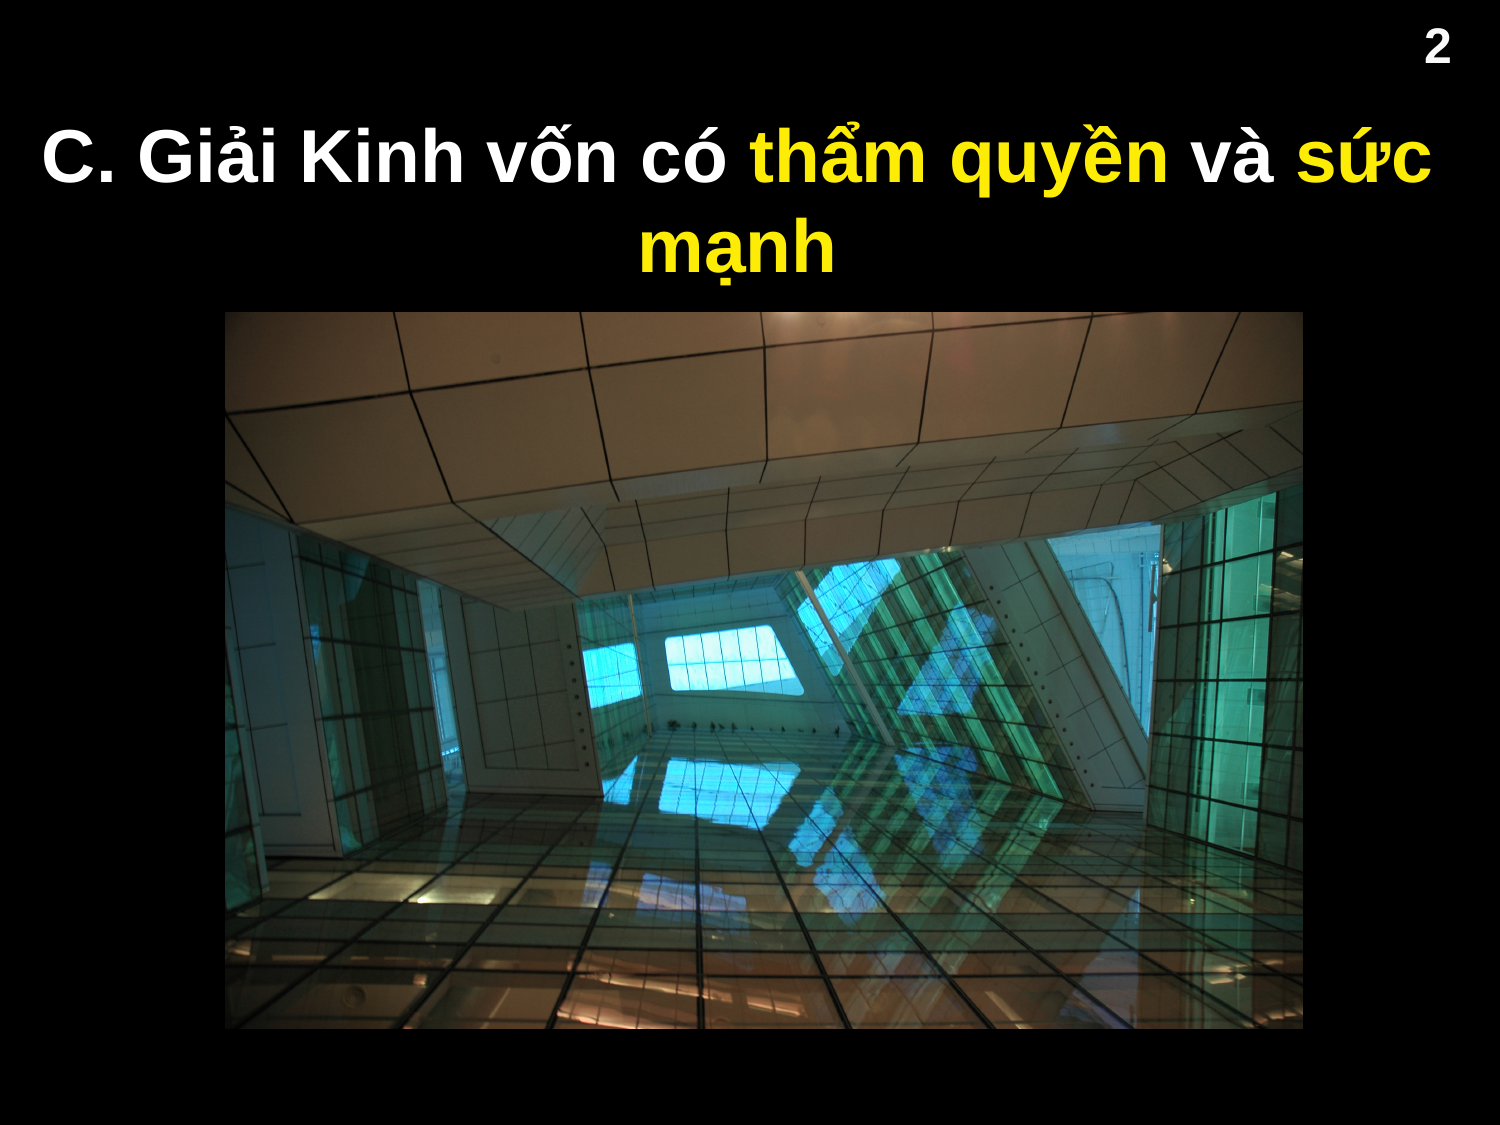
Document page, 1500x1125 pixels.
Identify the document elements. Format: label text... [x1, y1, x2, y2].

picture [224, 312, 1303, 1030]
text_box 2 [1410, 6, 1468, 82]
title C. Giải Kinh vốn có thẩm quyền và sức mạnh [24, 82, 1450, 313]
